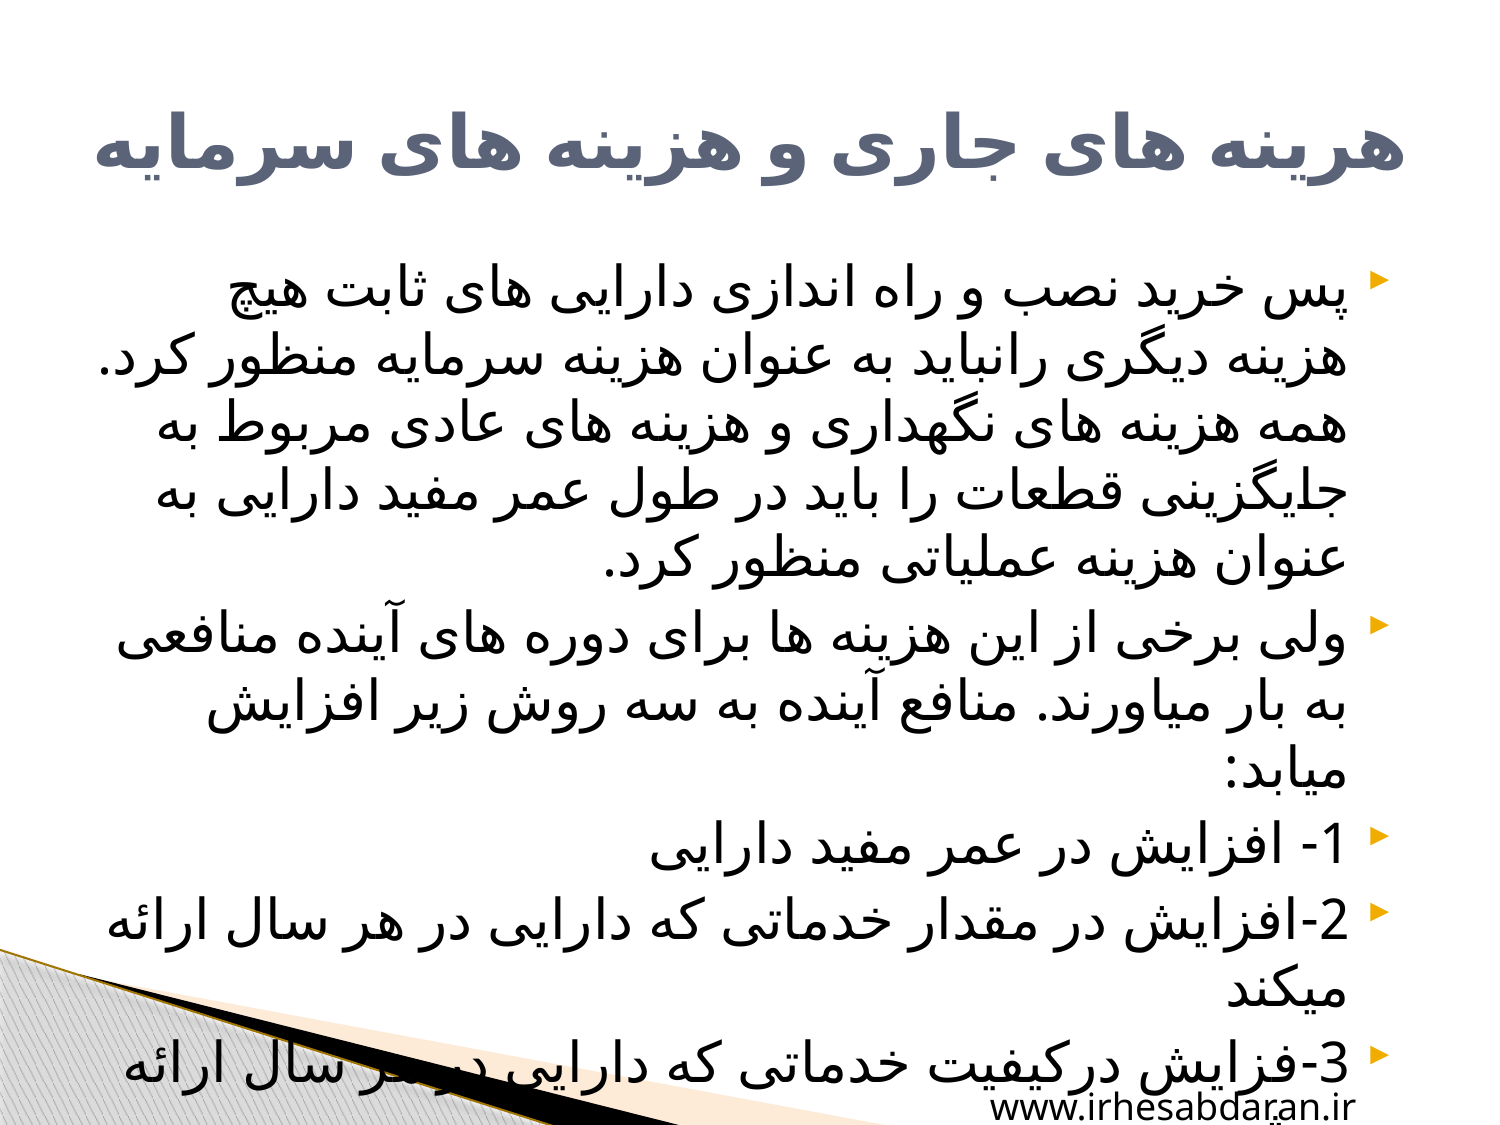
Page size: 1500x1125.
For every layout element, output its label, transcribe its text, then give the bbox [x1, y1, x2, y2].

title هرینه های جاری و هزینه های سرمایه [75, 45, 1425, 233]
list پس خرید نصب و راه اندازی دارایی های ثابت هیچ هزینه دیگری رانباید به عنوان هزینه سرمایه منظور کرد. همه هزینه های نگهداری و هزینه های عادی مربوط به جایگزینی قطعات را باید در طول عمر مفید دارایی به عنوان هزینه عملیاتی منظور کرد. ولی برخی از این هزینه ها برای دوره های آینده منافعی به بار میاورند. منافع آینده به سه روش زیر افزایش میابد: 1- افزایش در عمر مفید دارایی 2-افزایش در مقدار خدماتی که دارایی در هر سال ارائه میکند 3-فزایش درکیفیت خدماتی که دارایی در هر سال ارائه میشود. [75, 243, 1425, 986]
text_box www.irhesabdaran.ir [974, 1076, 1425, 1125]
